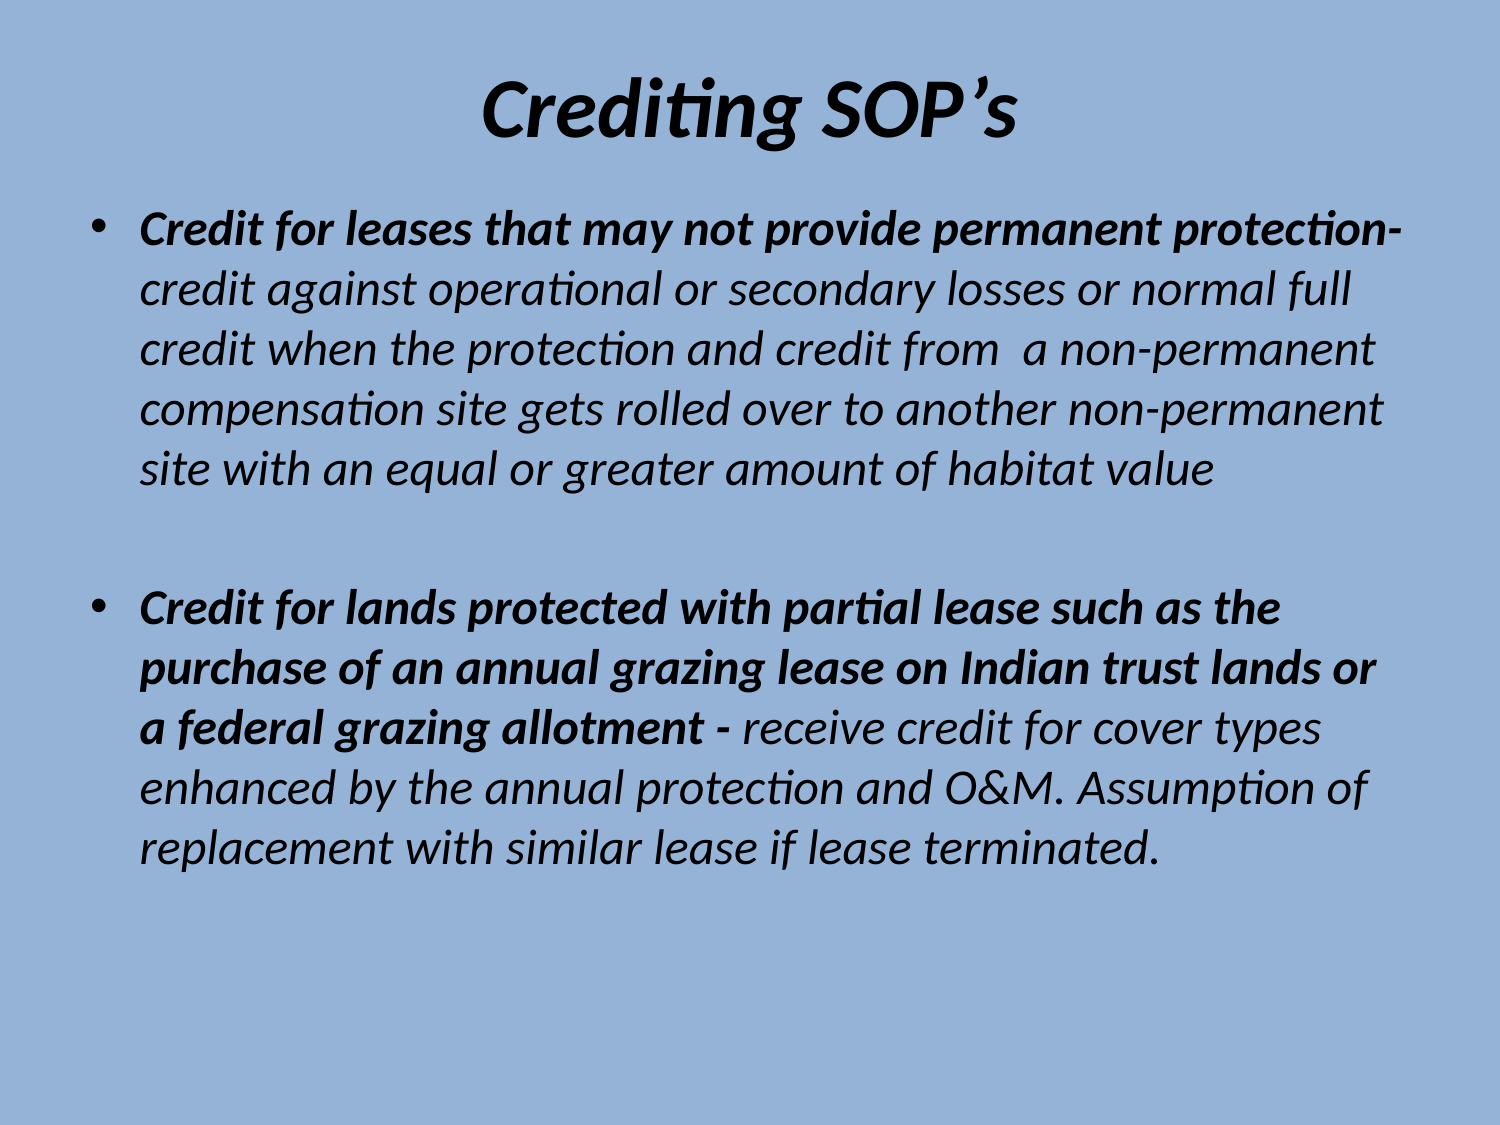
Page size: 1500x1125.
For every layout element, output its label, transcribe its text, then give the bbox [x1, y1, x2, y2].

title Crediting SOP’s [74, 44, 1426, 163]
list Credit for leases that may not provide permanent protection- credit against operational or secondary losses or normal full credit when the protection and credit from a non-permanent compensation site gets rolled over to another non-permanent site with an equal or greater amount of habitat value Credit for lands protected with partial lease such as the purchase of an annual grazing lease on Indian trust lands or a federal grazing allotment - receive credit for cover types enhanced by the annual protection and O&M. Assumption of replacement with similar lease if lease terminated. [74, 187, 1426, 1006]
